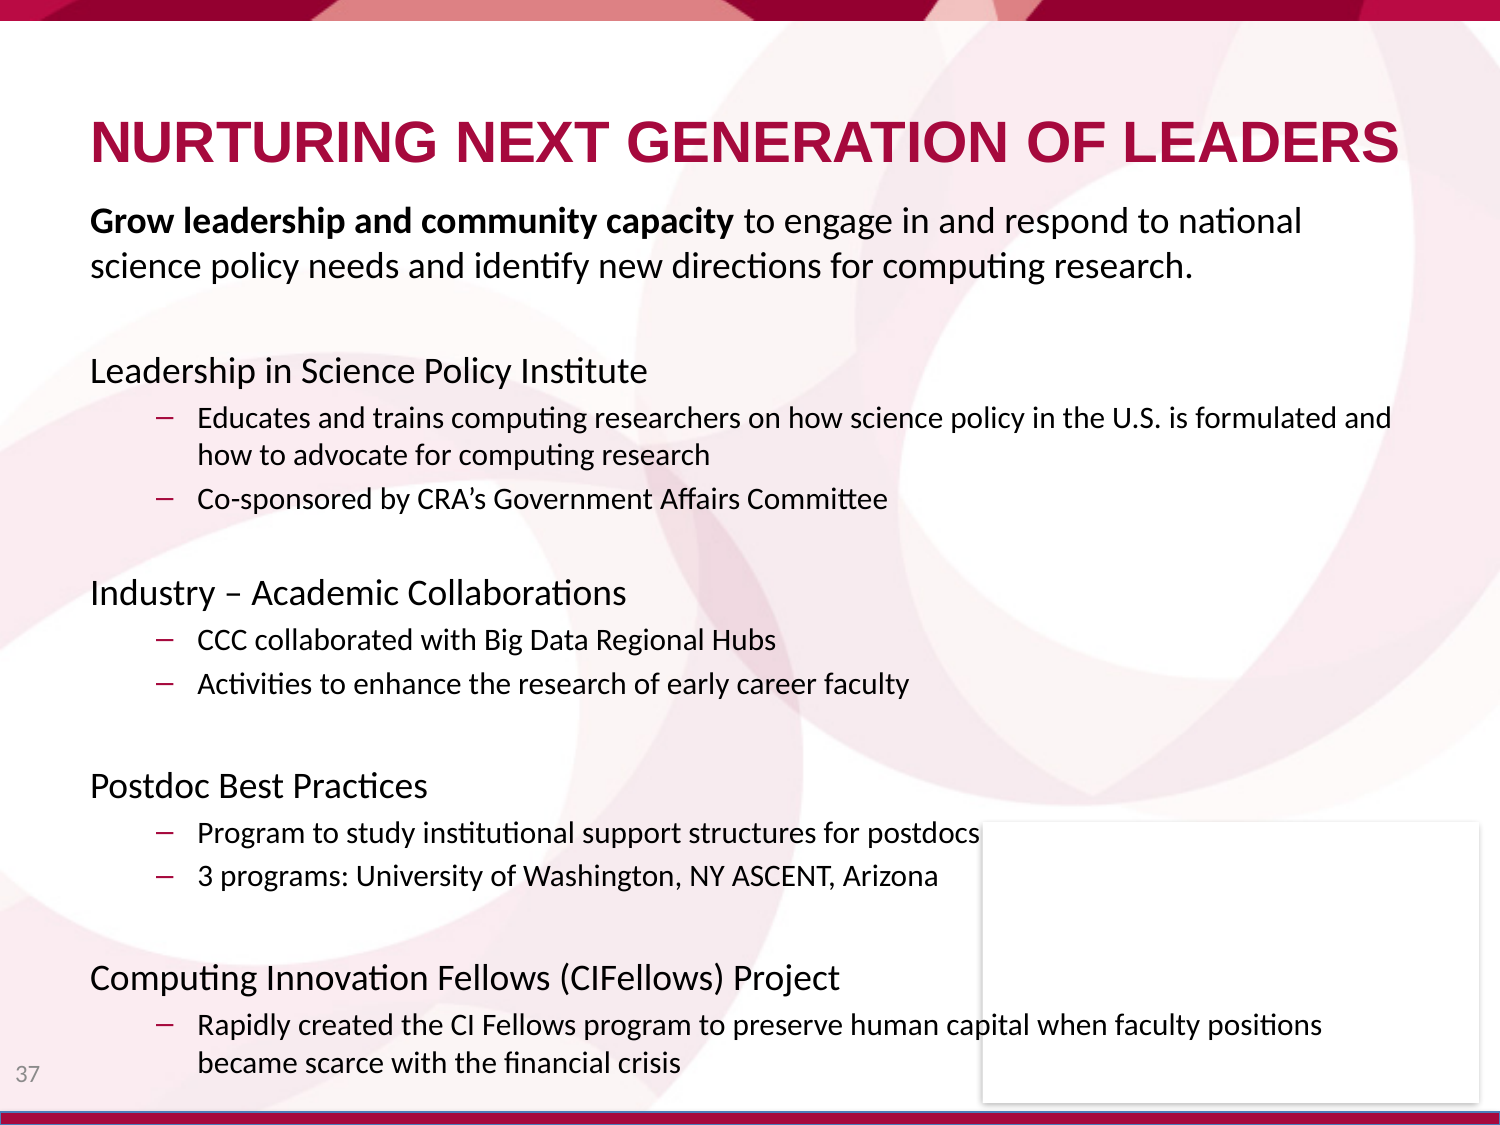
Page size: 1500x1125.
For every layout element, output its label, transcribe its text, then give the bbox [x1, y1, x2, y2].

text_box [982, 821, 1480, 1104]
title Nurturing next generation of leaders [75, 45, 1425, 188]
list Grow leadership and community capacity to engage in and respond to national science policy needs and identify new directions for computing research. Leadership in Science Policy Institute Educates and trains computing researchers on how science policy in the U.S. is formulated and how to advocate for computing research Co-sponsored by CRA’s Government Affairs Committee Industry – Academic Collaborations CCC collaborated with Big Data Regional Hubs Activities to enhance the research of early career faculty Postdoc Best Practices Program to study institutional support structures for postdocs 3 programs: University of Washington, NY ASCENT, Arizona Computing Innovation Fellows (CIFellows) Project Rapidly created the CI Fellows program to preserve human capital when faculty positions became scarce with the financial crisis [75, 188, 1425, 1091]
slide_number 37 [0, 1042, 350, 1103]
picture [0, 0, 1500, 1111]
